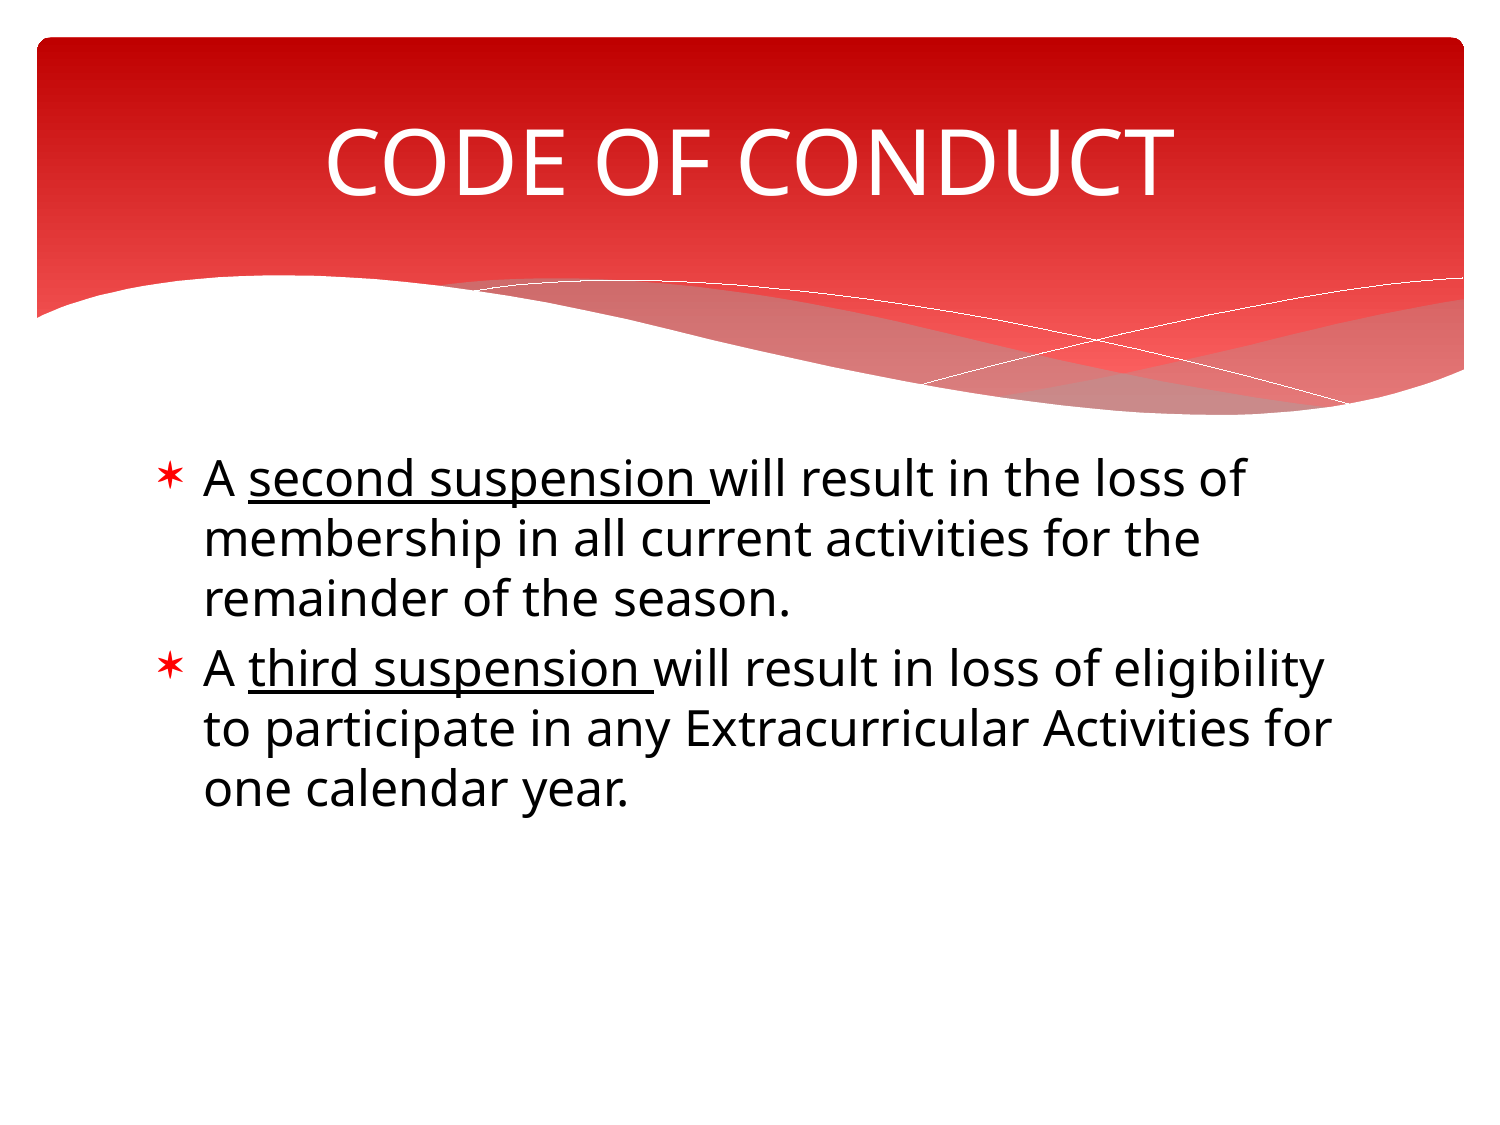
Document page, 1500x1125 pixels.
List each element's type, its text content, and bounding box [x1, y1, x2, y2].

title CODE OF CONDUCT [75, 55, 1425, 261]
list A second suspension will result in the loss of membership in all current activities for the remainder of the season. A third suspension will result in loss of eligibility to participate in any Extracurricular Activities for one calendar year. [143, 438, 1359, 1005]
